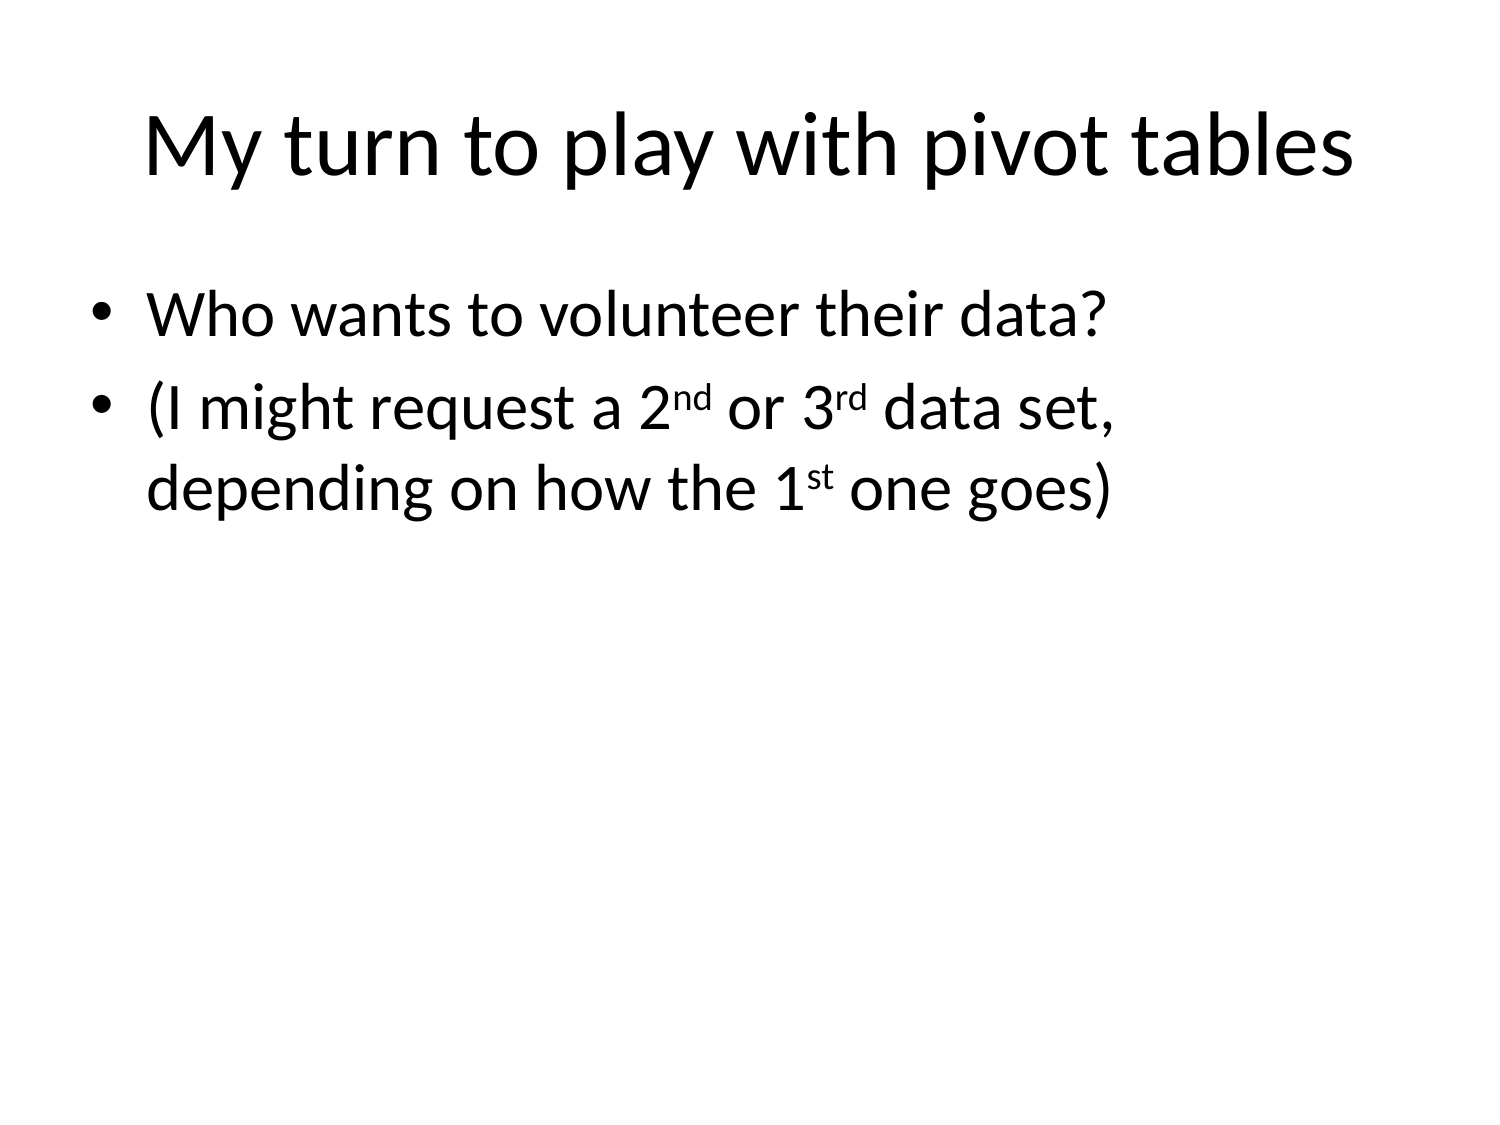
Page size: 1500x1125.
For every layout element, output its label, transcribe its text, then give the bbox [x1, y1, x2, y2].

title My turn to play with pivot tables [75, 45, 1425, 233]
list Who wants to volunteer their data? (I might request a 2nd or 3rd data set, depending on how the 1st one goes) [75, 262, 1425, 1005]
